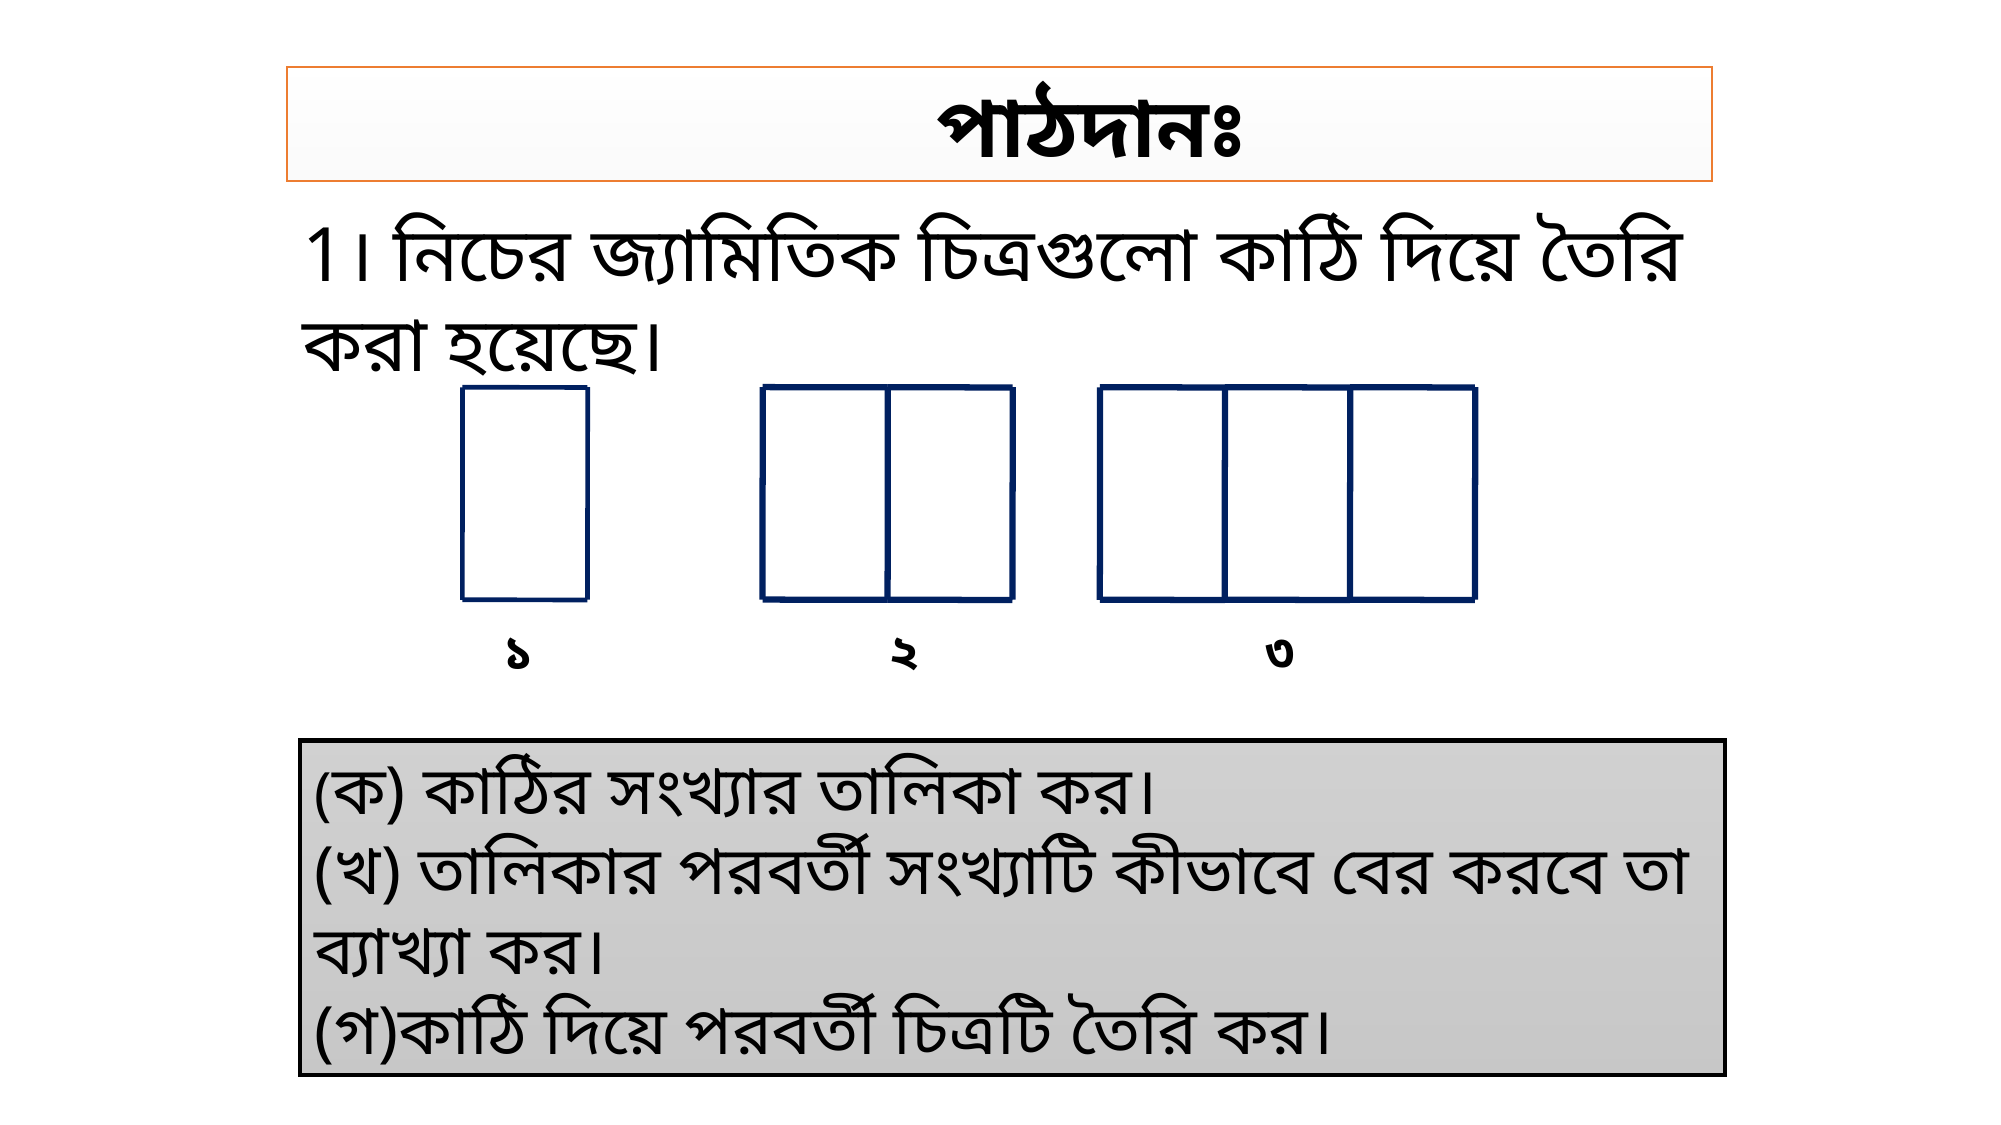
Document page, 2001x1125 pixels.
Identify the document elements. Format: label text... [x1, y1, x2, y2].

text_box ২ [875, 611, 925, 687]
text_box (ক) কাঠির সংখ্যার তালিকা কর। (খ) তালিকার পরবর্তী সংখ্যাটি কীভাবে বের করবে তা ব্যাখ্যা কর। (গ)কাঠি দিয়ে পরবর্তী চিত্রটি তৈরি কর। [299, 740, 1725, 1076]
text_box ৩ [1250, 611, 1300, 687]
text_box 1। নিচের জ্যামিতিক চিত্রগুলো কাঠি দিয়ে তৈরি করা হয়েছে। [287, 199, 1725, 394]
text_box ১ [487, 611, 538, 687]
text_box পাঠদানঃ [286, 66, 1713, 182]
